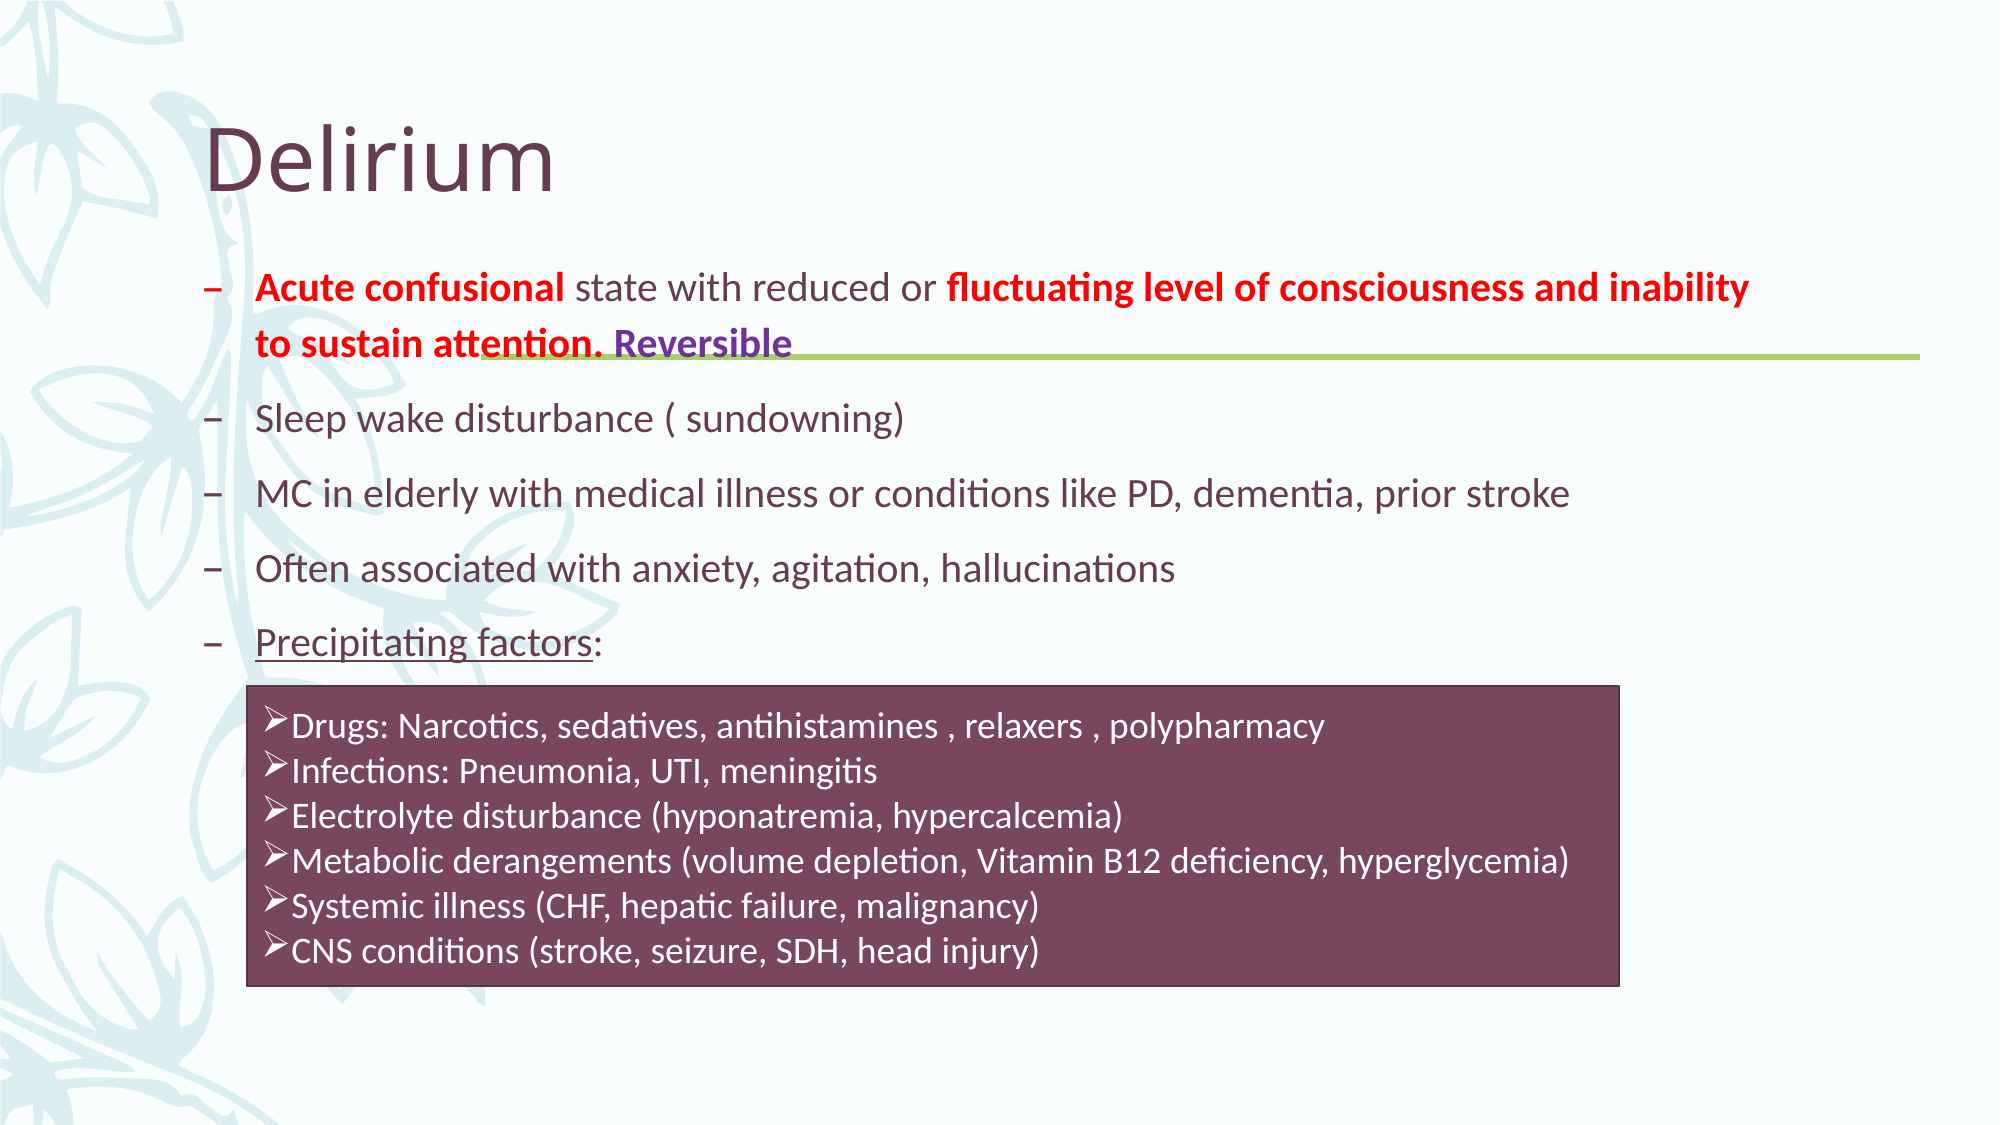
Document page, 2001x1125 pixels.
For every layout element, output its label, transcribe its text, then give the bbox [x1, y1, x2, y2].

title Delirium [187, 99, 1808, 221]
text_box Drugs: Narcotics, sedatives, antihistamines , relaxers , polypharmacy Infections: Pneumonia, UTI, meningitis Electrolyte disturbance (hyponatremia, hypercalcemia) Metabolic derangements (volume depletion, Vitamin B12 deficiency, hyperglycemia) Systemic illness (CHF, hepatic failure, malignancy) CNS conditions (stroke, seizure, SDH, head injury) [246, 685, 1620, 987]
list Acute confusional state with reduced or fluctuating level of consciousness and inability to sustain attention. Reversible Sleep wake disturbance ( sundowning) MC in elderly with medical illness or conditions like PD, dementia, prior stroke Often associated with anxiety, agitation, hallucinations Precipitating factors: [187, 246, 1808, 1000]
